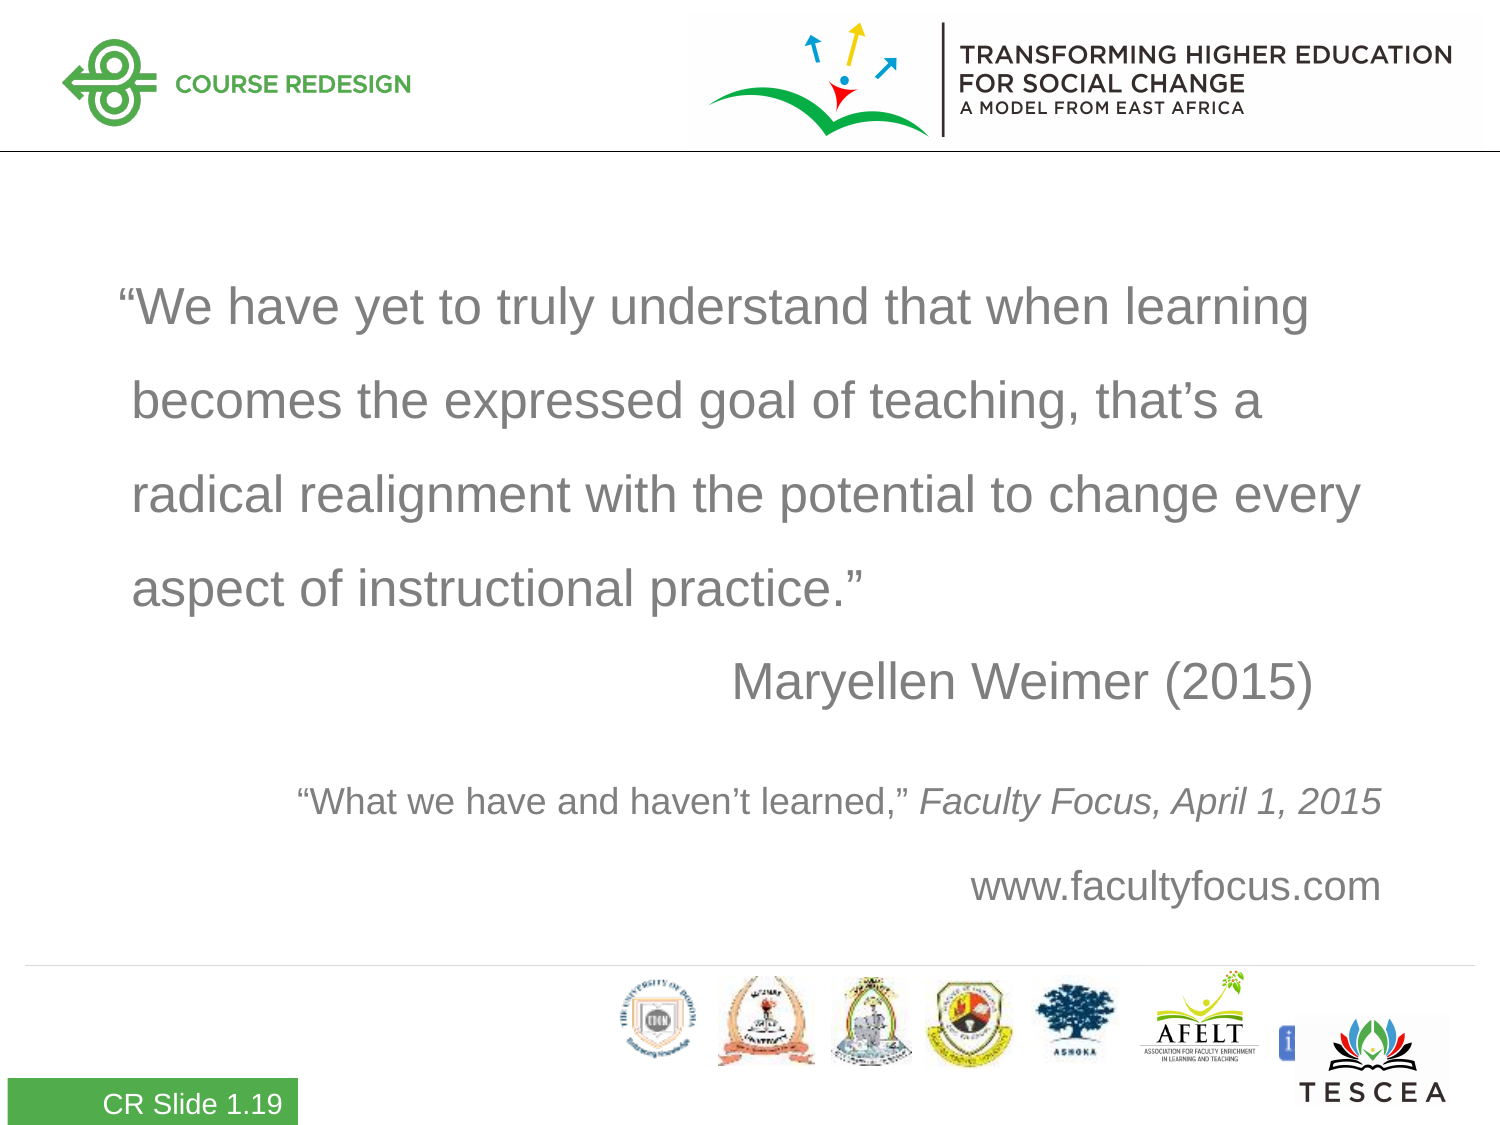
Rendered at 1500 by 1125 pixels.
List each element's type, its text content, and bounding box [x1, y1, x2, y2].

picture [718, 976, 815, 1066]
picture [830, 976, 912, 1066]
picture [1140, 967, 1259, 1065]
list “We have yet to truly understand that when learning becomes the expressed goal of teaching, that’s a radical realignment with the potential to change every aspect of instructional practice.” Maryellen Weimer (2015) “What we have and haven’t learned,” Faculty Focus, April 1, 2015 www.facultyfocus.com [103, 234, 1397, 964]
picture [56, 28, 426, 137]
picture [1279, 1014, 1449, 1106]
picture [687, 13, 1485, 151]
text_box CR Slide 1.19 [5, 1076, 300, 1125]
picture [1030, 975, 1120, 1065]
picture [924, 979, 1014, 1069]
picture [611, 974, 716, 1064]
